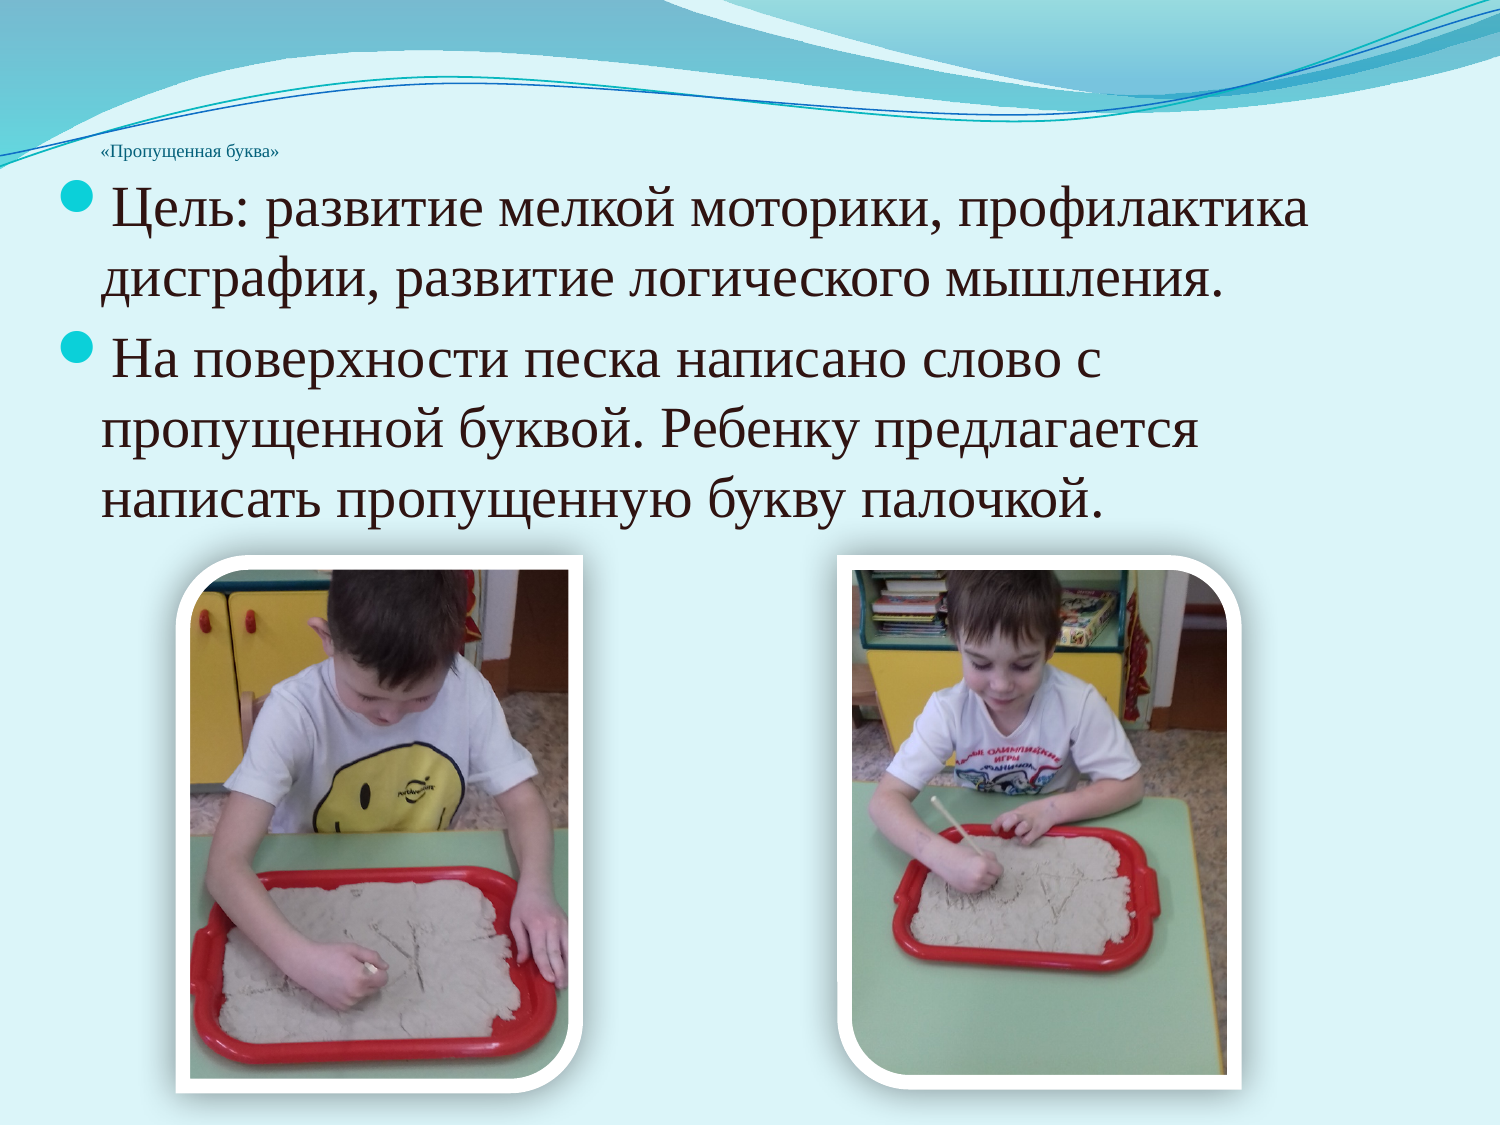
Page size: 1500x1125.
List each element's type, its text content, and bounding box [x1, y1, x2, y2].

picture [779, 570, 1300, 1018]
title «Пропущенная буква» [75, 129, 1425, 160]
list Цель: развитие мелкой моторики, профилактика дисграфии, развитие логического мышления. На поверхности песка написано слово с пропущенной буквой. Ребенку предлагается написать пропущенную букву палочкой. [41, 160, 1425, 1038]
picture [853, 1027, 1227, 1074]
picture [182, 562, 576, 1087]
